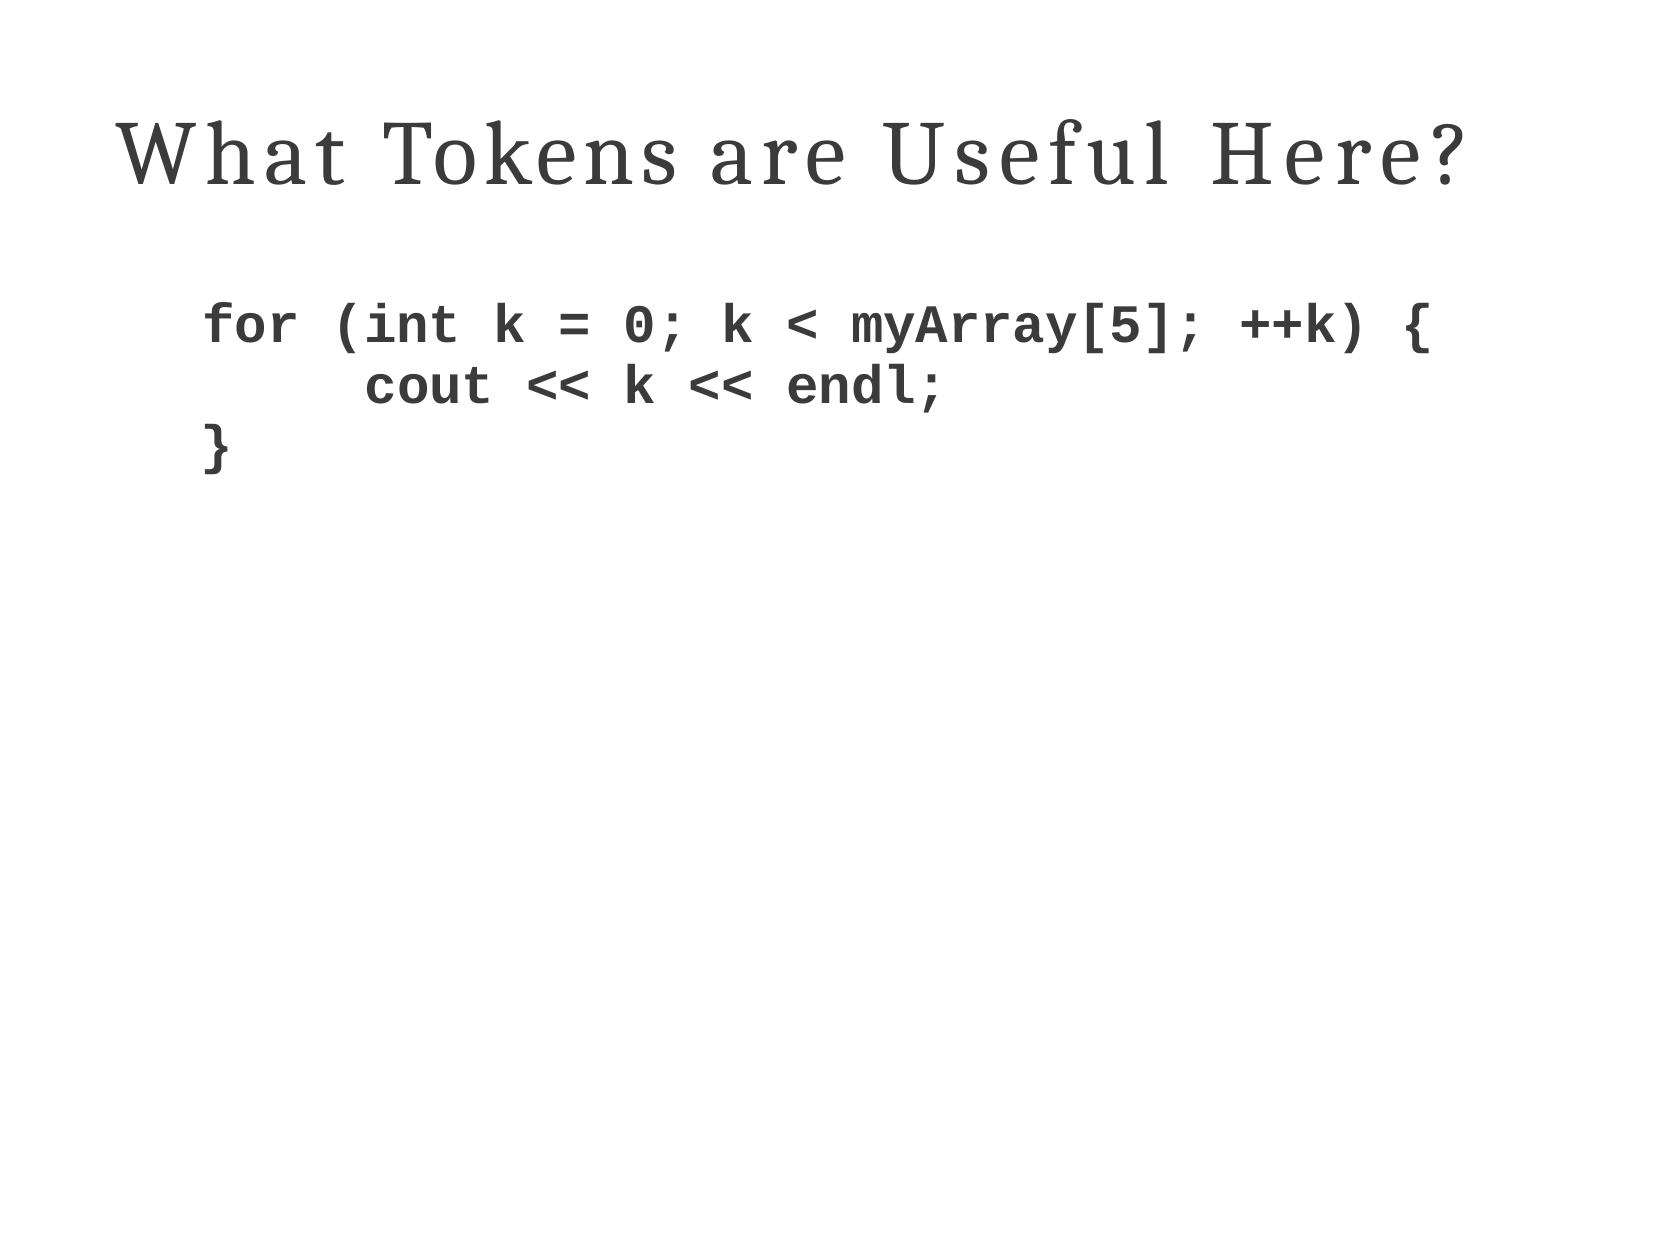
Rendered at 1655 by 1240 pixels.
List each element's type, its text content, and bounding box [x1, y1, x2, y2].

text_box for (int k = 0; k < myArray[5]; ++k) { cout << k << endl; } [200, 284, 1440, 475]
title What Tokens are Useful Here? [113, 91, 1539, 301]
